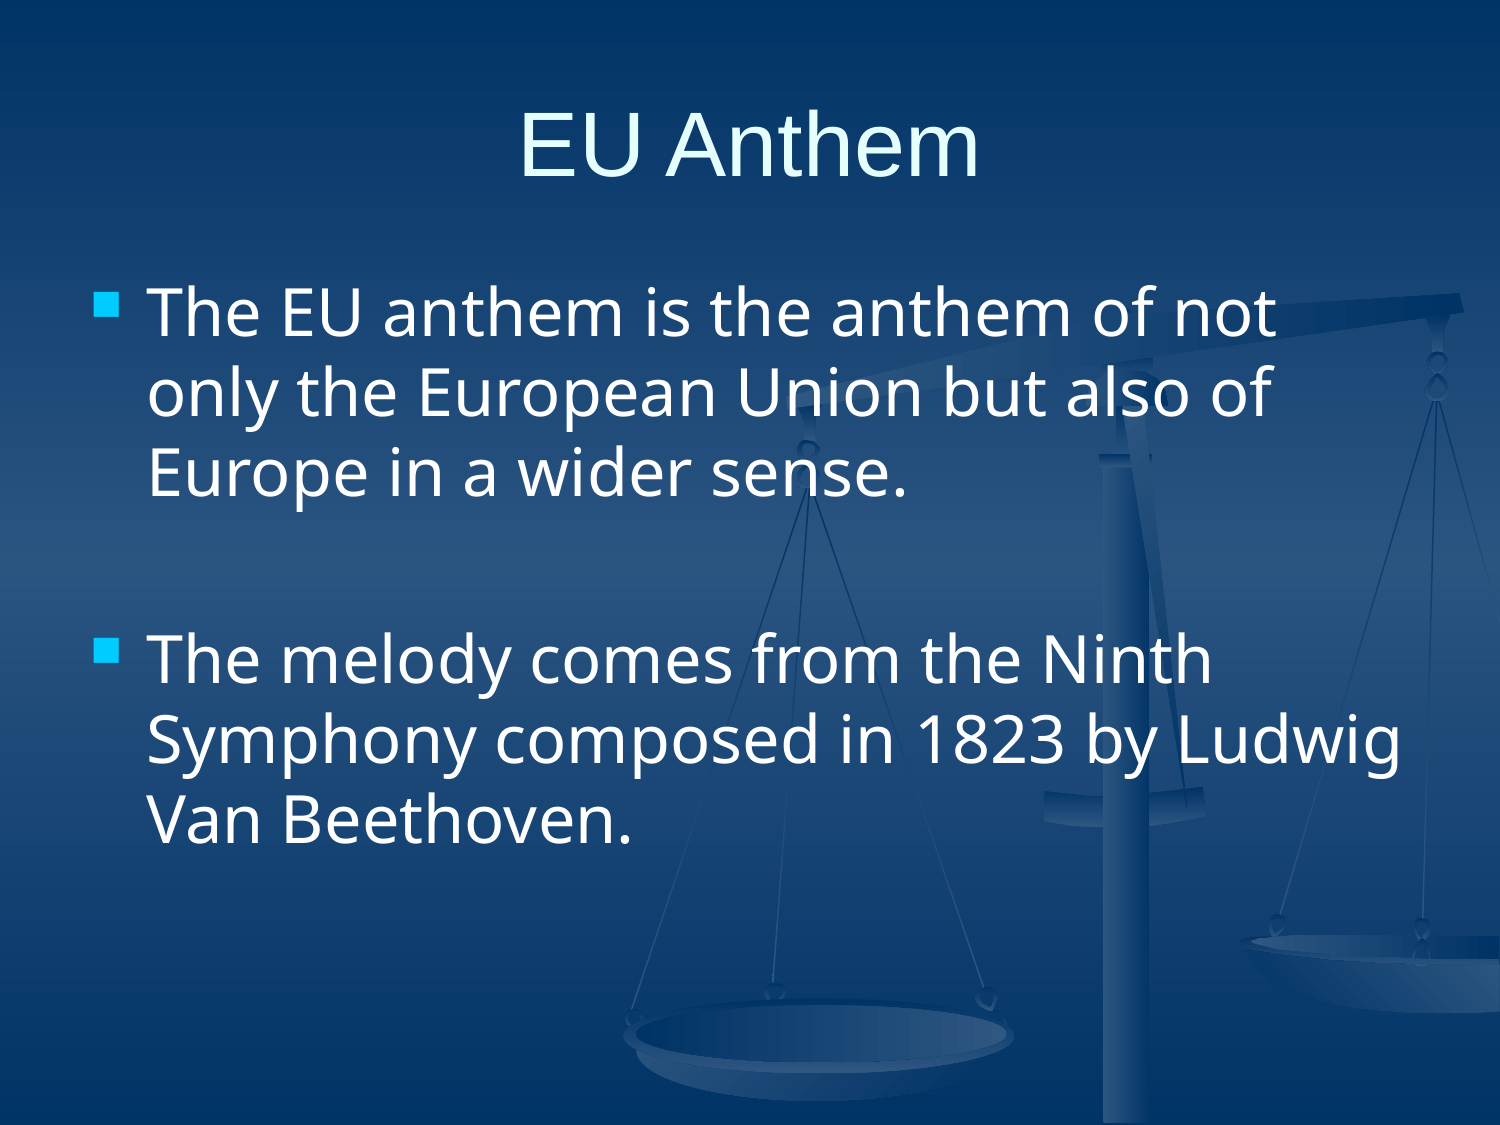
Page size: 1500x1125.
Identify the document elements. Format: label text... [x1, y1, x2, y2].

list The EU anthem is the anthem of not only the European Union but also of Europe in a wider sense. The melody comes from the Ninth Symphony composed in 1823 by Ludwig Van Beethoven. [75, 262, 1425, 1006]
title EU Anthem [75, 45, 1425, 234]
